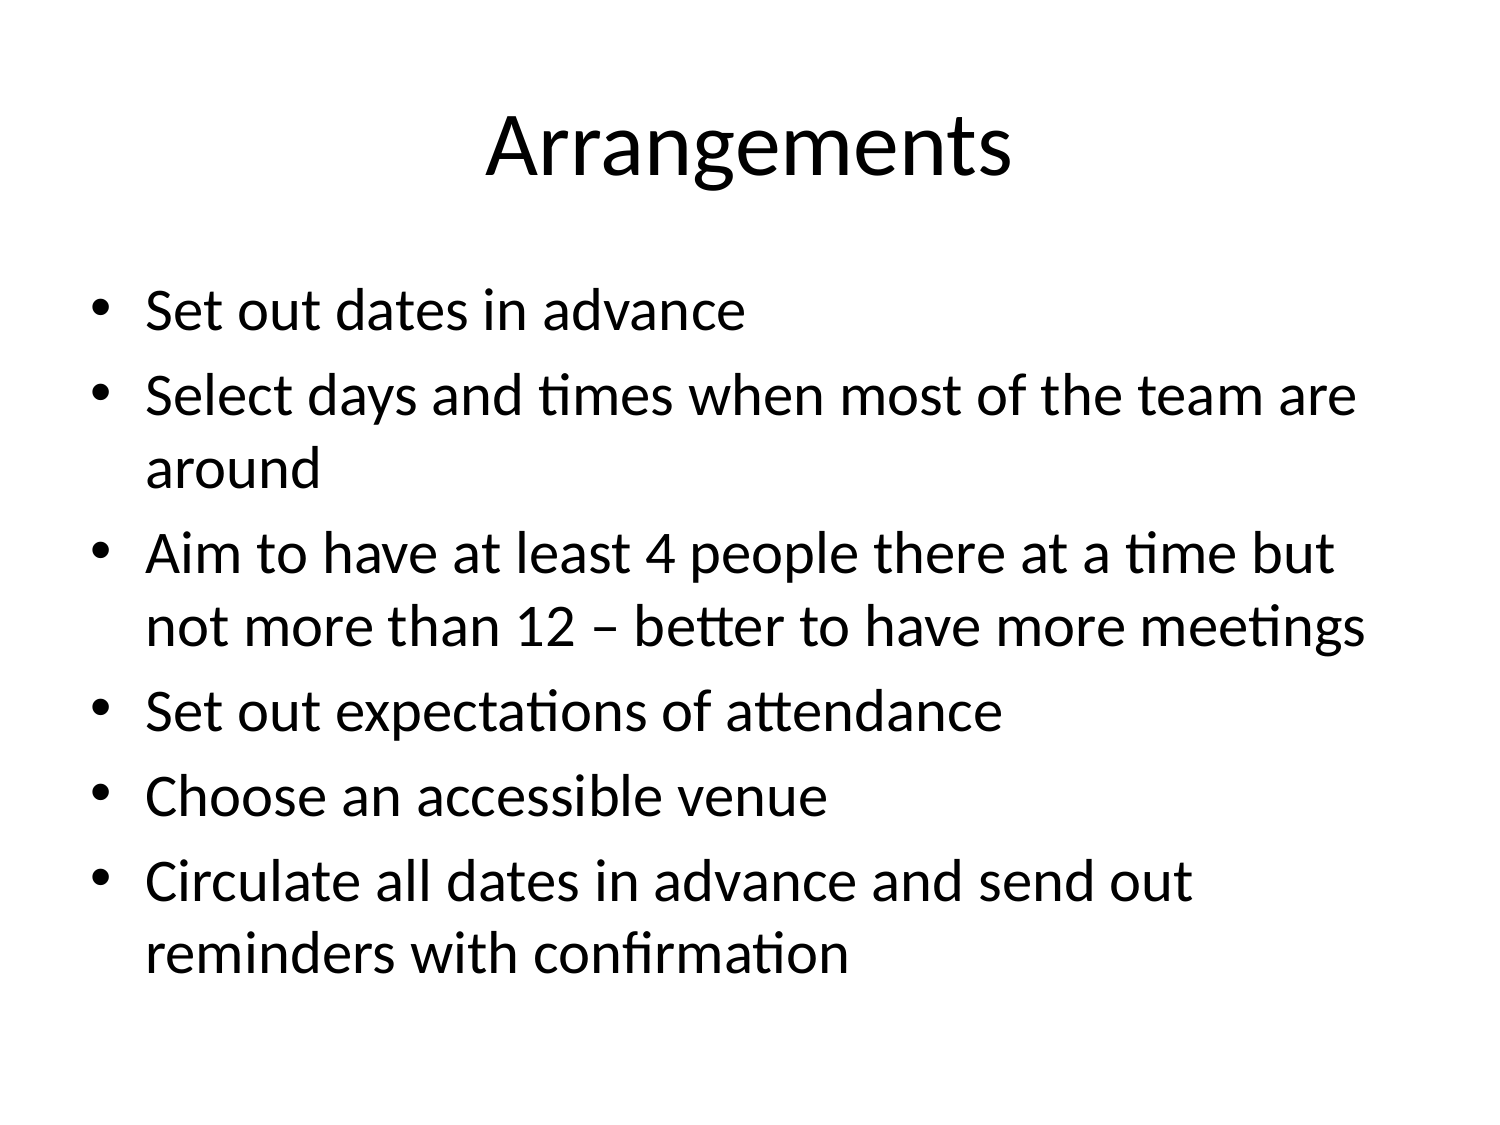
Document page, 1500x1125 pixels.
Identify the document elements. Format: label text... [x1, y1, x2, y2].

list Set out dates in advance Select days and times when most of the team are around Aim to have at least 4 people there at a time but not more than 12 – better to have more meetings Set out expectations of attendance Choose an accessible venue Circulate all dates in advance and send out reminders with confirmation [75, 262, 1425, 1005]
title Arrangements [75, 45, 1425, 233]
